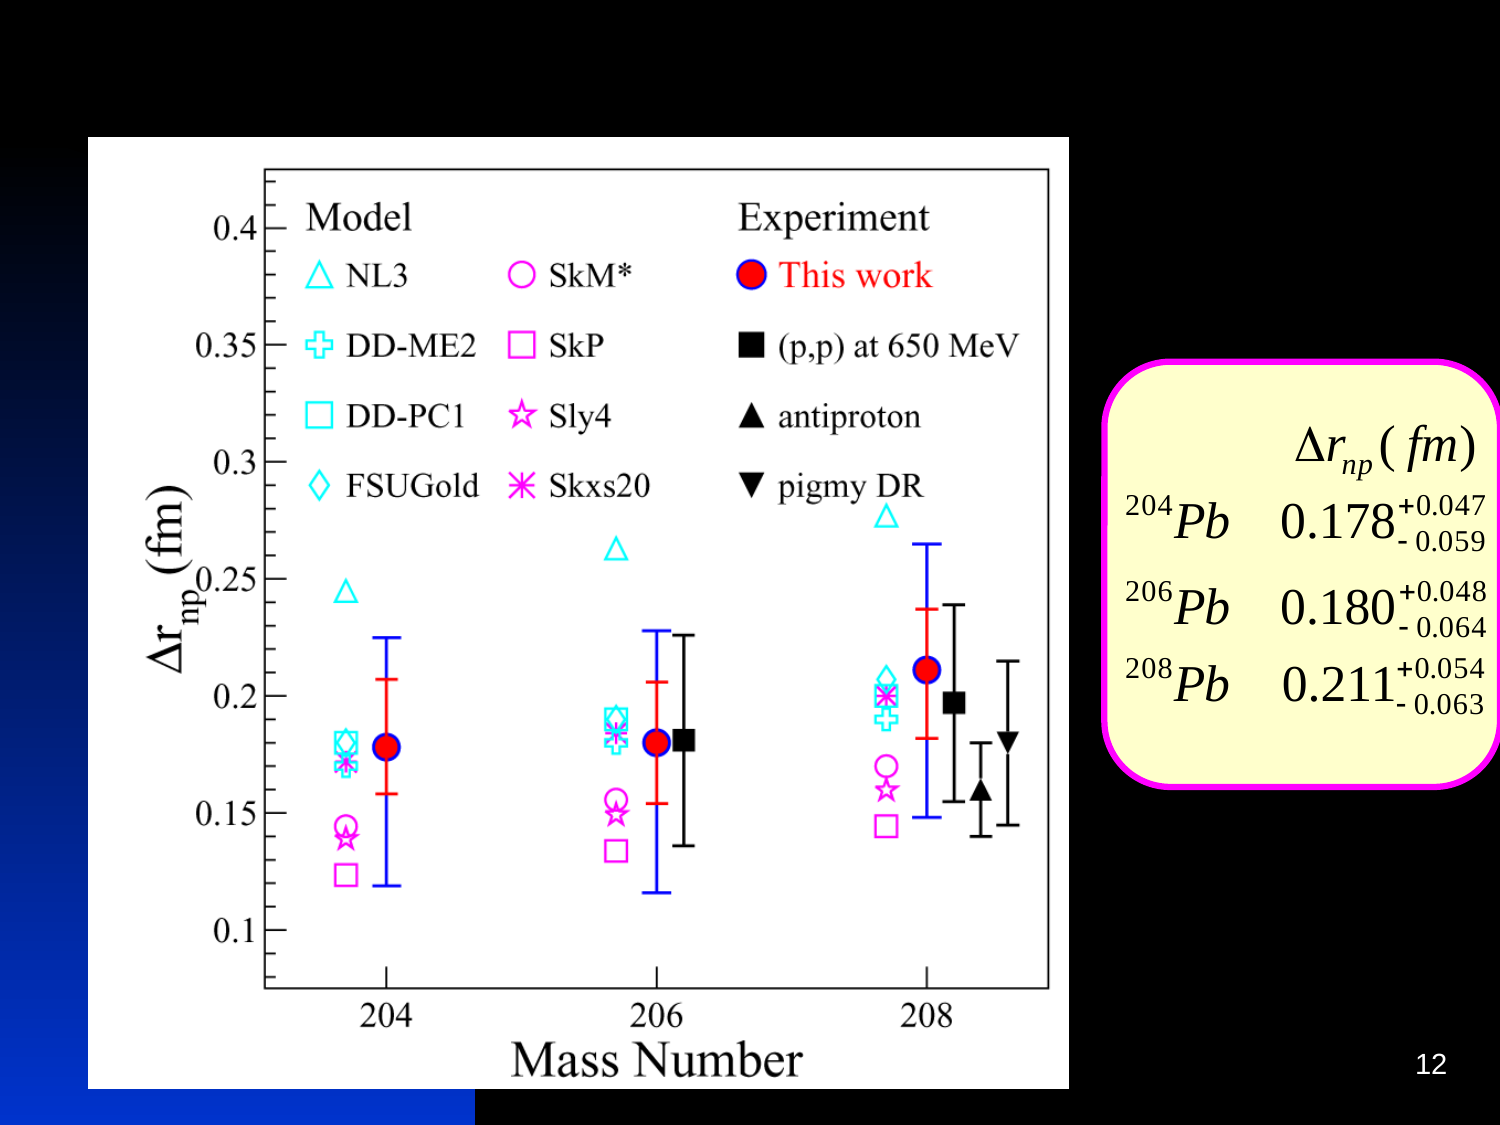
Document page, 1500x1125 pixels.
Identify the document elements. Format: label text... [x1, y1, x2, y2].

slide_number 12 [1149, 1024, 1463, 1101]
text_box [1111, 408, 1500, 729]
picture [88, 136, 1070, 1090]
text_box [1104, 361, 1499, 787]
